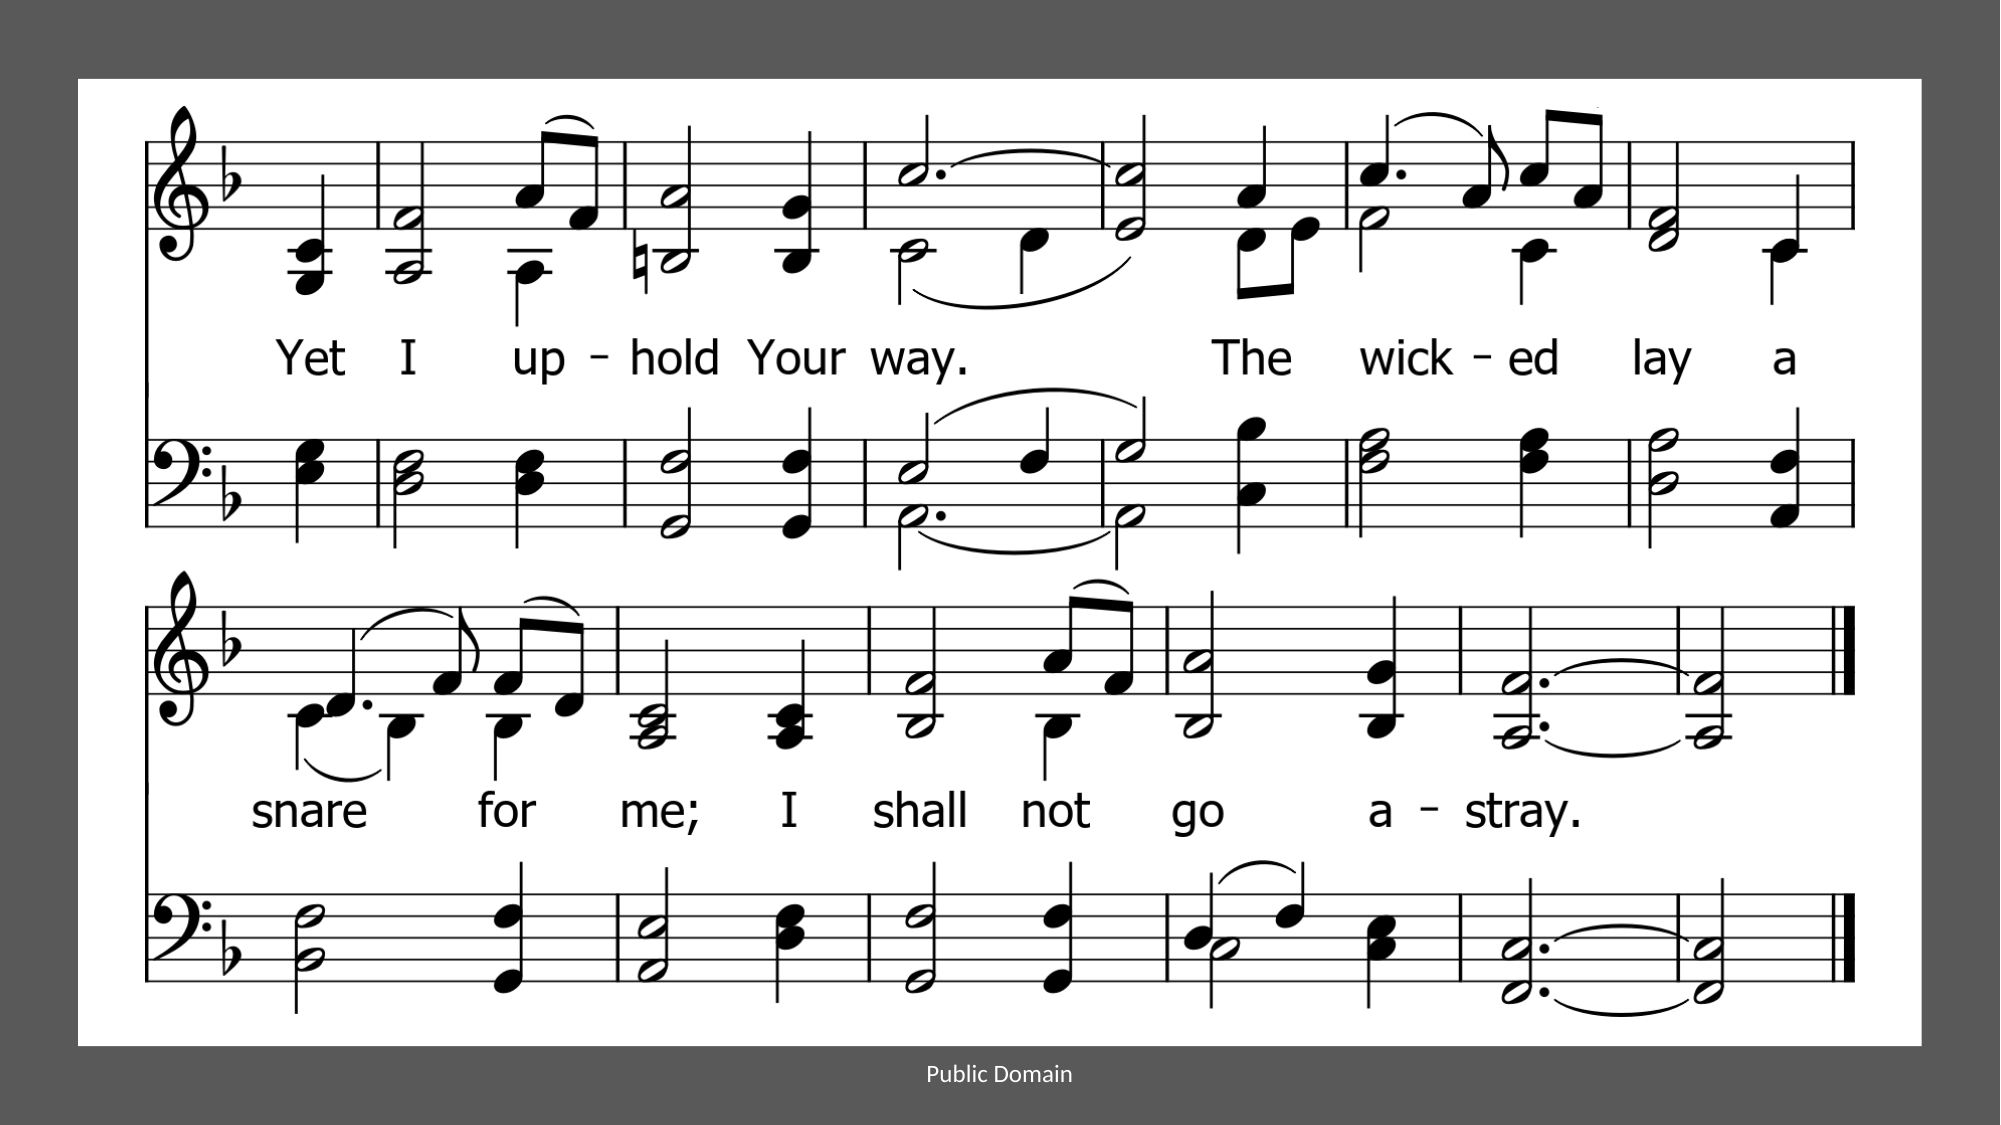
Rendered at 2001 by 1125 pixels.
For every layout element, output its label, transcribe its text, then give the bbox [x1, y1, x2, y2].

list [145, 105, 1855, 1020]
text_box [77, 78, 1923, 1047]
text_box [0, 0, 2000, 1125]
footer Public Domain [662, 1042, 1338, 1103]
